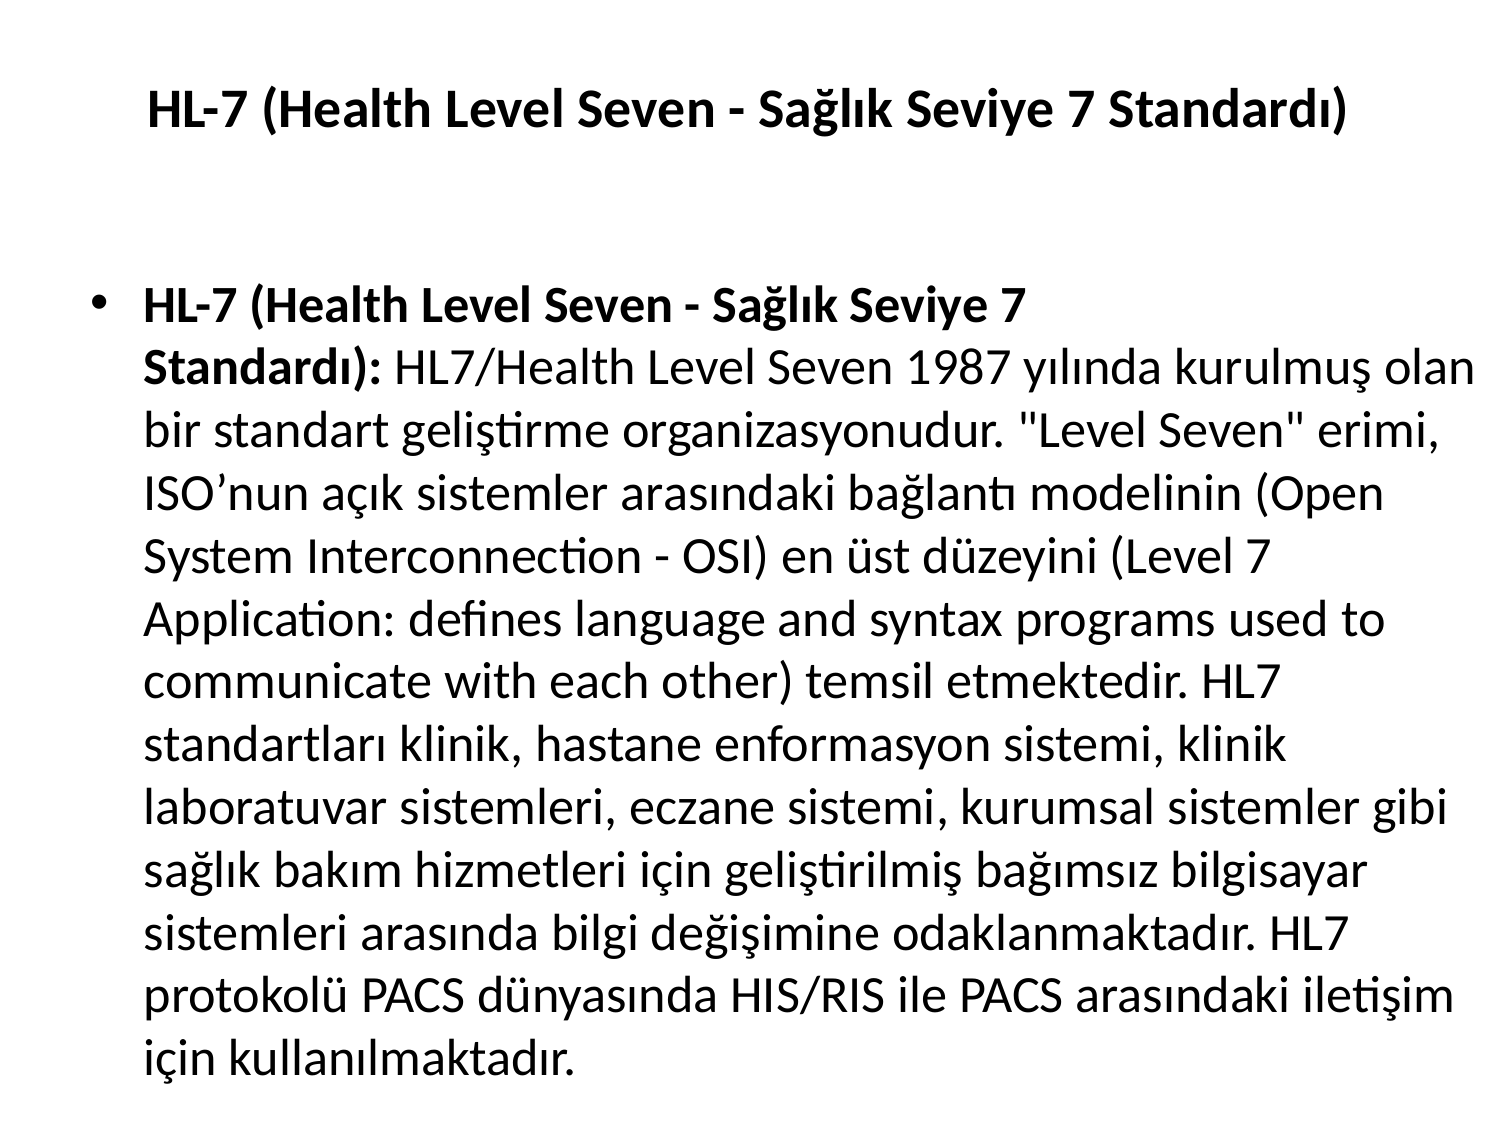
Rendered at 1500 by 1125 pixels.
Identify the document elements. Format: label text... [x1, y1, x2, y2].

title HL-7 (Health Level Seven - Sağlık Seviye 7 Standardı) [75, 45, 1425, 233]
list HL-7 (Health Level Seven - Sağlık Seviye 7 Standardı): HL7/Health Level Seven 1987 yılında kurulmuş olan bir standart geliştirme organizasyonudur. "Level Seven" erimi, ISO’nun açık sistemler arasındaki bağlantı modelinin (Open System Interconnection - OSI) en üst düzeyini (Level 7 Application: defines language and syntax programs used to communicate with each other) temsil etmektedir. HL7 standartları klinik, hastane enformasyon sistemi, klinik laboratuvar sistemleri, eczane sistemi, kurumsal sistemler gibi sağlık bakım hizmetleri için geliştirilmiş bağımsız bilgisayar sistemleri arasında bilgi değişimine odaklanmaktadır. HL7 protokolü PACS dünyasında HIS/RIS ile PACS arasındaki iletişim için kullanılmaktadır. [75, 262, 1500, 1094]
